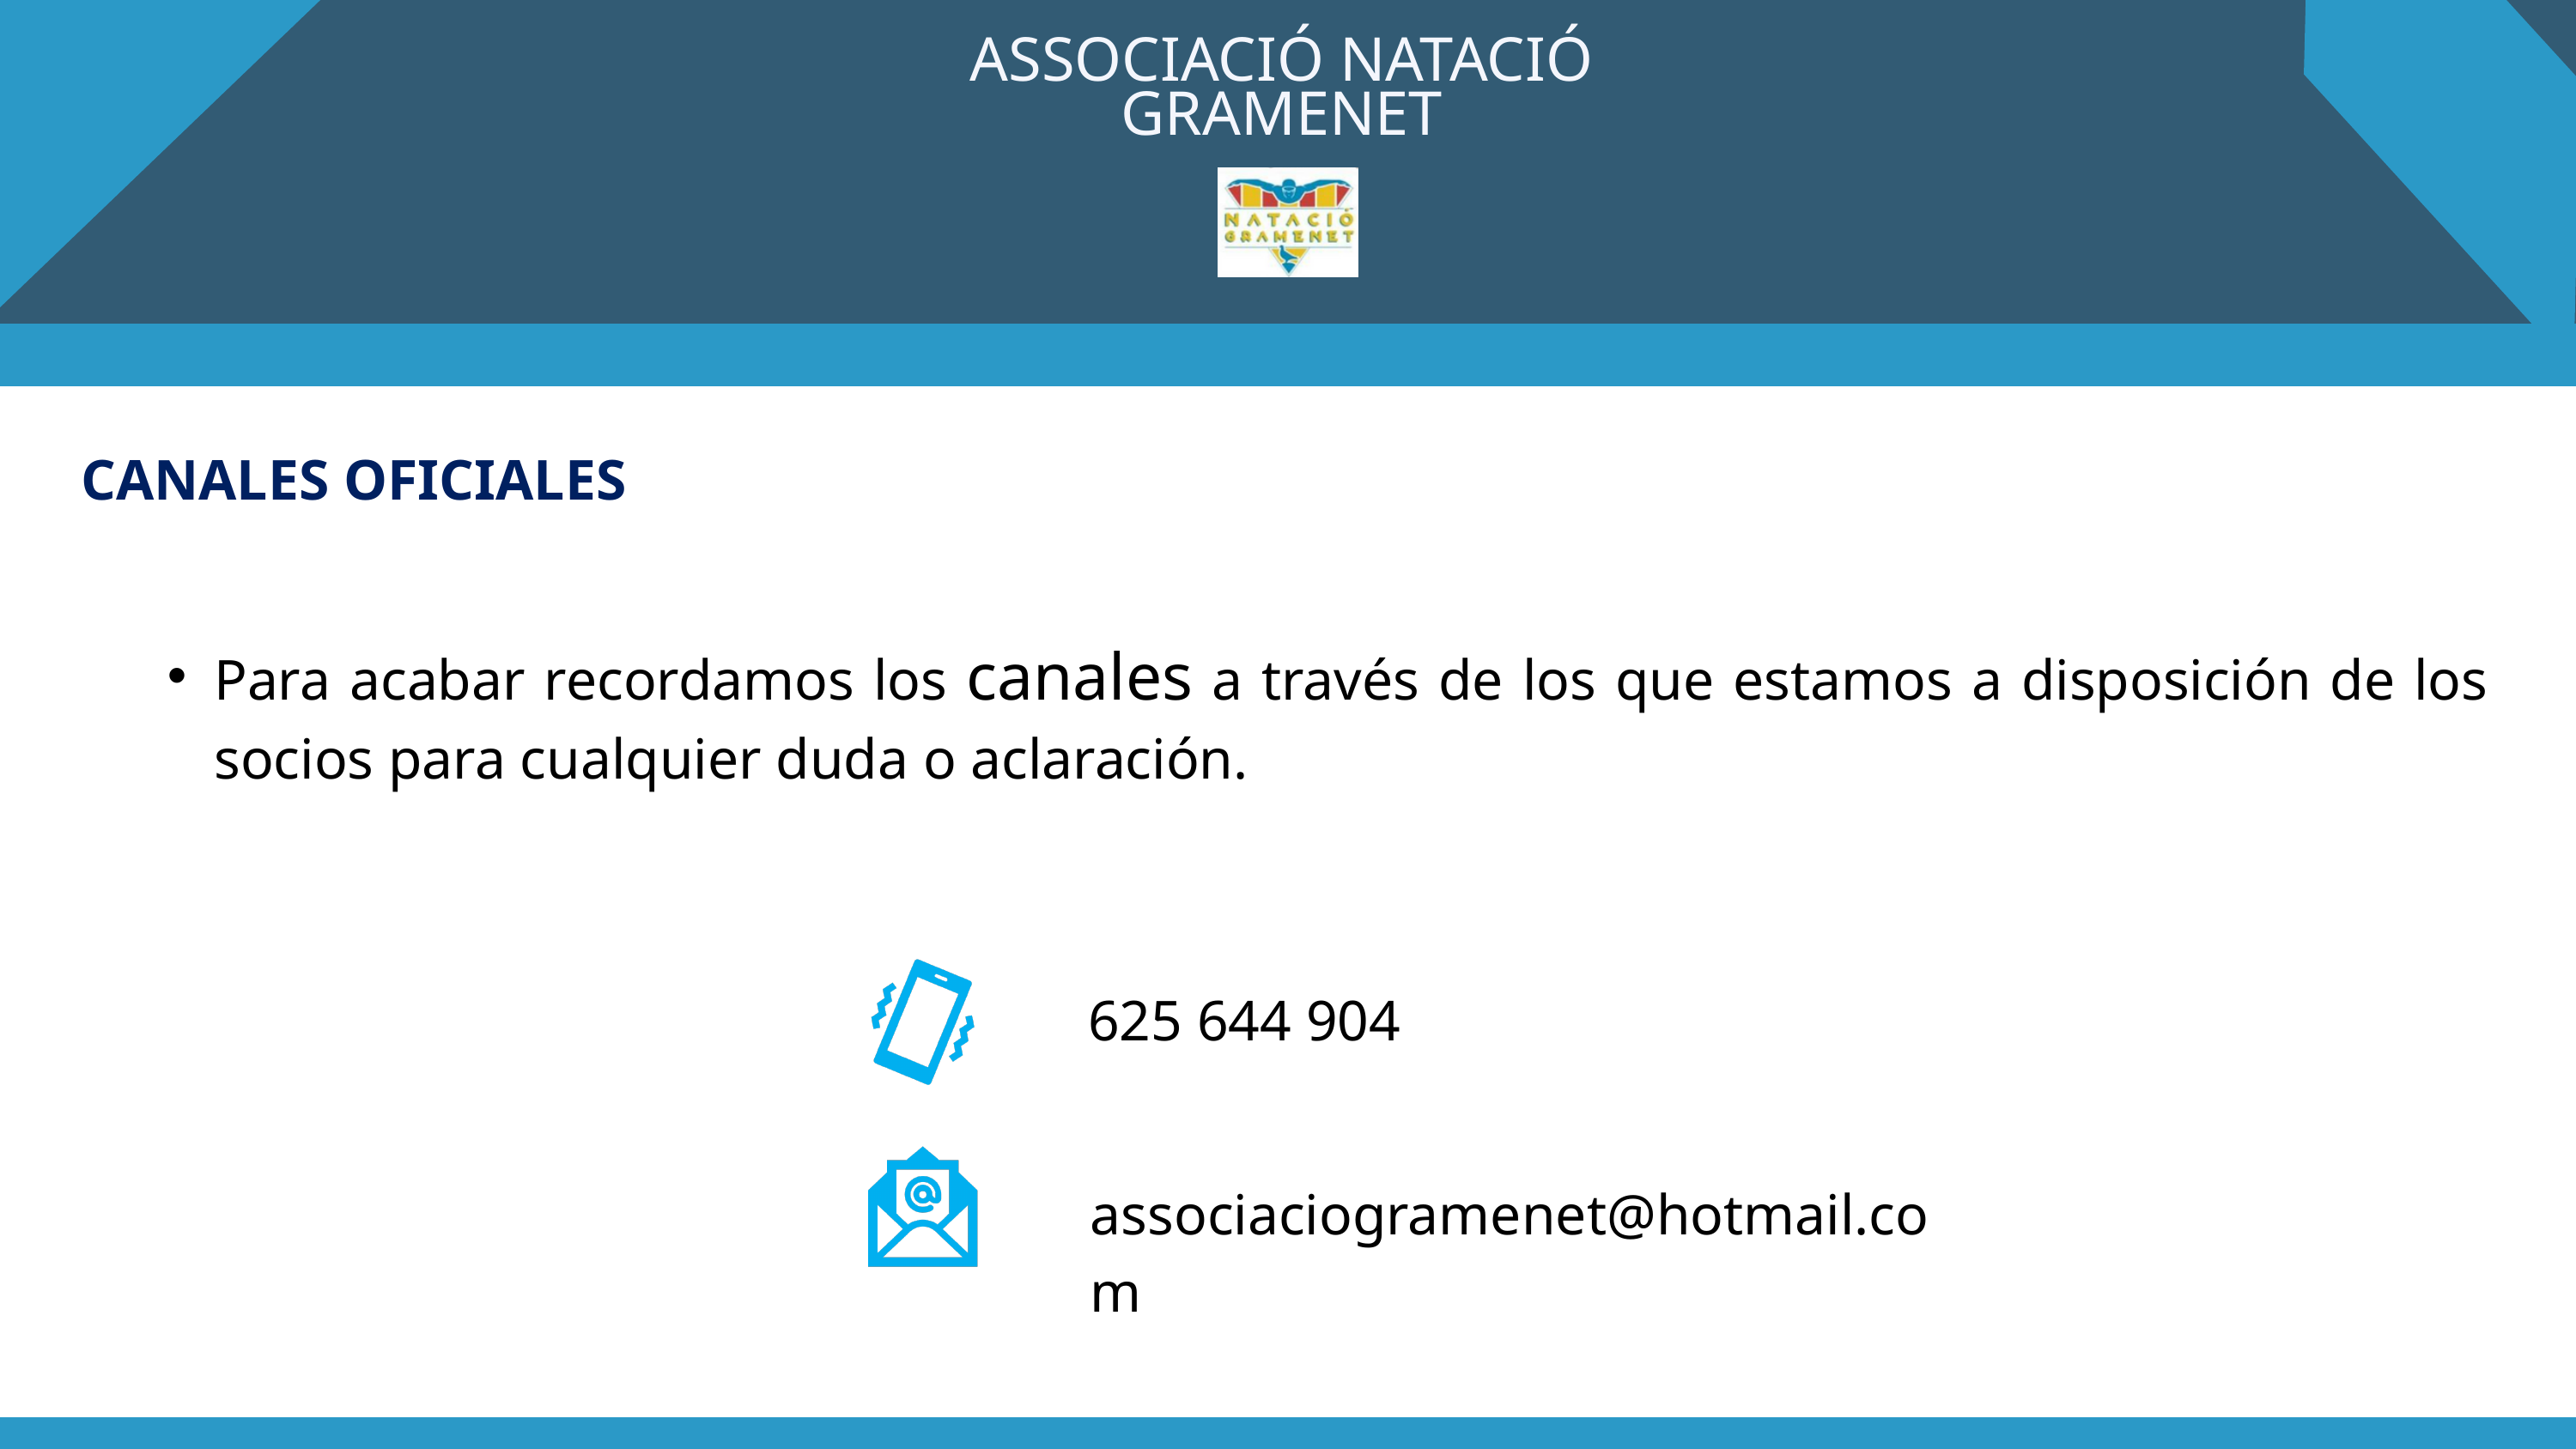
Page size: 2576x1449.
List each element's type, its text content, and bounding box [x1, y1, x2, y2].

text_box CANALES OFICIALES [21, 427, 1602, 518]
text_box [0, 0, 485, 320]
text_box Para acabar recordamos los canales a través de los que estamos a disposición de los socios para cualquier duda o aclaración. [120, 635, 2489, 791]
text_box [858, 956, 1976, 1271]
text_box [0, 1416, 2576, 1449]
picture [1218, 167, 1358, 277]
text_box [489, 0, 2576, 320]
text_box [2154, 0, 2576, 216]
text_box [0, 323, 2576, 387]
